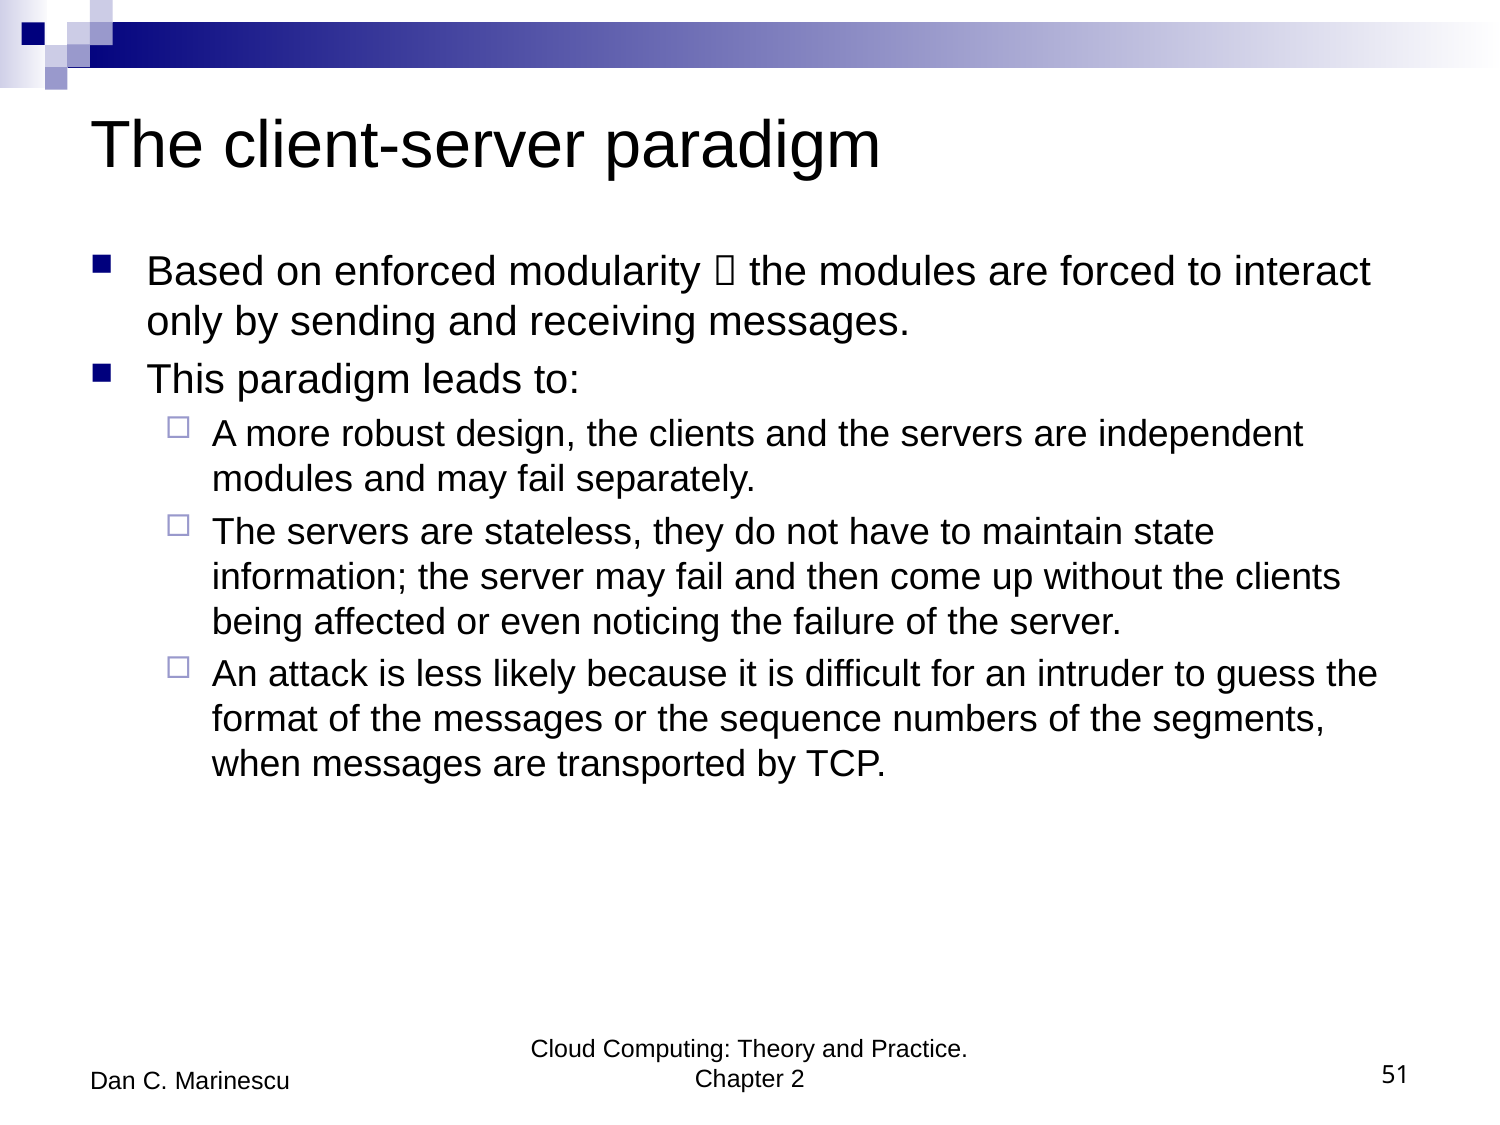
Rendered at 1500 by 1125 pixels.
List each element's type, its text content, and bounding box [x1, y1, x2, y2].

slide_number 51 [1074, 1024, 1426, 1101]
list Based on enforced modularity  the modules are forced to interact only by sending and receiving messages. This paradigm leads to: A more robust design, the clients and the servers are independent modules and may fail separately. The servers are stateless, they do not have to maintain state information; the server may fail and then come up without the clients being affected or even noticing the failure of the server. An attack is less likely because it is difficult for an intruder to guess the format of the messages or the sequence numbers of the segments, when messages are transported by TCP. [74, 235, 1426, 1023]
footer Cloud Computing: Theory and Practice. Chapter 2 [512, 1024, 988, 1101]
slide_number Dan C. Marinescu [74, 1024, 426, 1103]
title The client-server paradigm [74, 74, 1426, 207]
